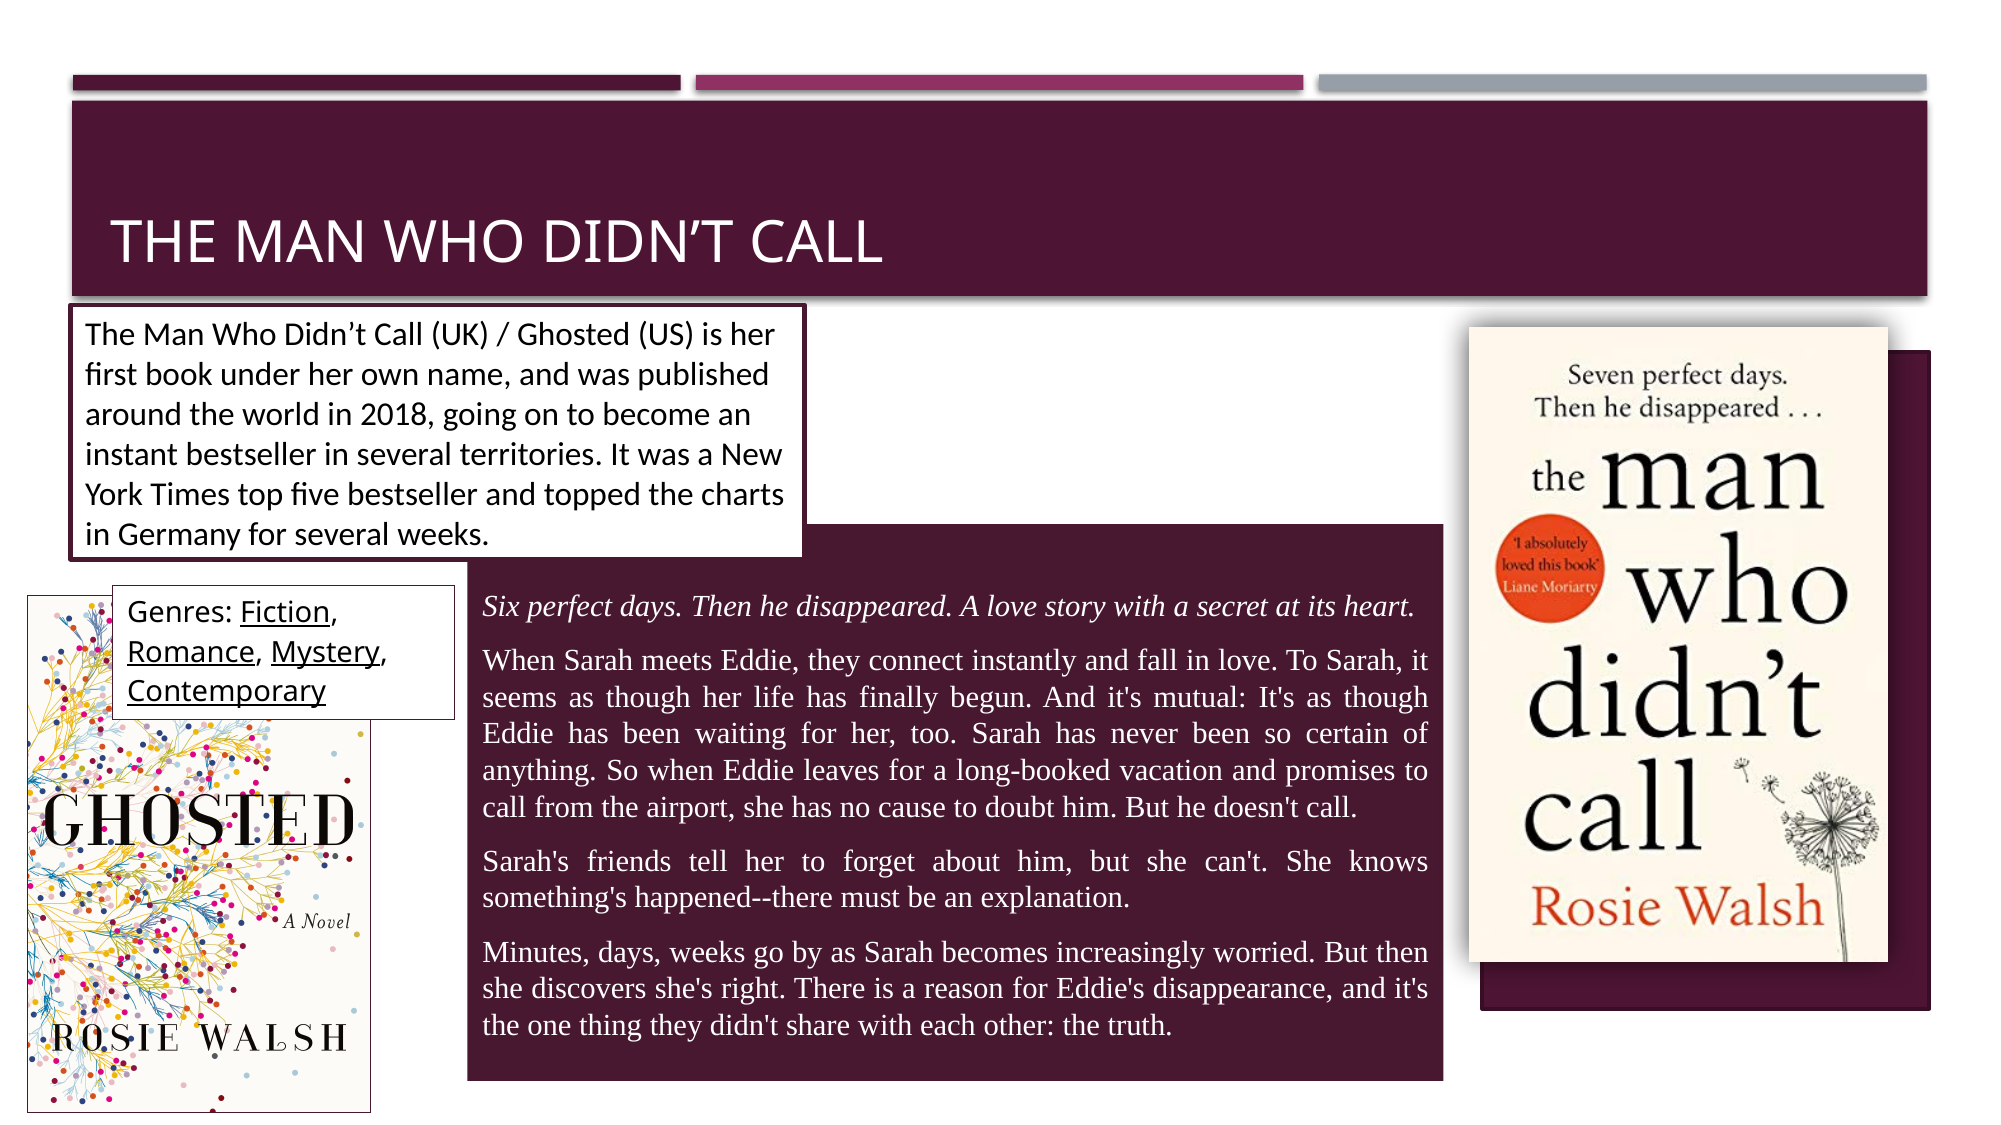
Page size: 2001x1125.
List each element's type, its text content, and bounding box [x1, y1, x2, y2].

list Six perfect days. Then he disappeared. A love story with a secret at its heart. When Sarah meets Eddie, they connect instantly and fall in love. To Sarah, it seems as though her life has finally begun. And it's mutual: It's as though Eddie has been waiting for her, too. Sarah has never been so certain of anything. So when Eddie leaves for a long-booked vacation and promises to call from the airport, she has no cause to doubt him. But he doesn't call. Sarah's friends tell her to forget about him, but she can't. She knows something's happened--there must be an explanation. Minutes, days, weeks go by as Sarah becomes increasingly worried. But then she discovers she's right. There is a reason for Eddie's disappearance, and it's the one thing they didn't share with each other: the truth. [467, 524, 1444, 1081]
text_box Genres: Fiction, Romance, Mystery, Contemporary [112, 585, 455, 720]
picture [1468, 326, 1889, 963]
text_box The Man Who Didn’t Call (UK) / Ghosted (US) is her first book under her own name, and was published around the world in 2018, going on to become an instant bestseller in several territories. It was a New York Times top five bestseller and topped the charts in Germany for several weeks. [70, 304, 805, 560]
title The man who didn’t call [95, 115, 1905, 282]
picture [27, 595, 371, 1113]
text_box [1480, 350, 1931, 1011]
